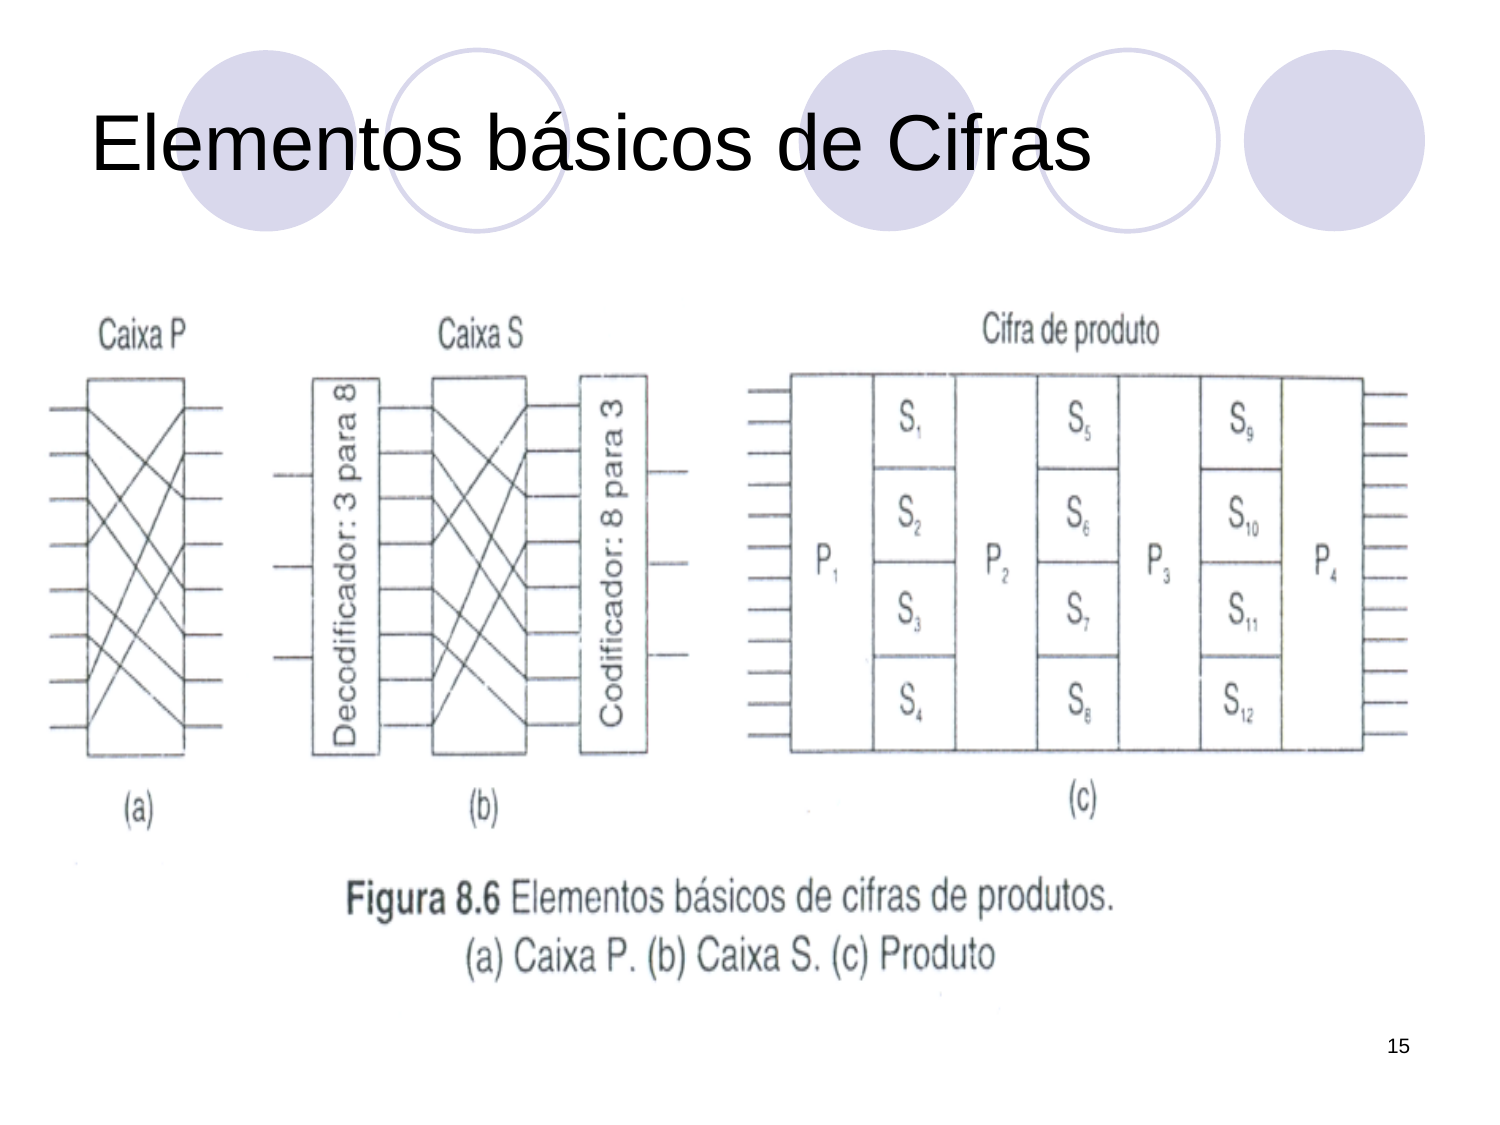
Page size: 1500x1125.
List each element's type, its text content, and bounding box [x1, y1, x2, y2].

slide_number 15 [1074, 1032, 1426, 1101]
title Elementos básicos de Cifras [74, 44, 1426, 233]
picture [0, 266, 1500, 1024]
